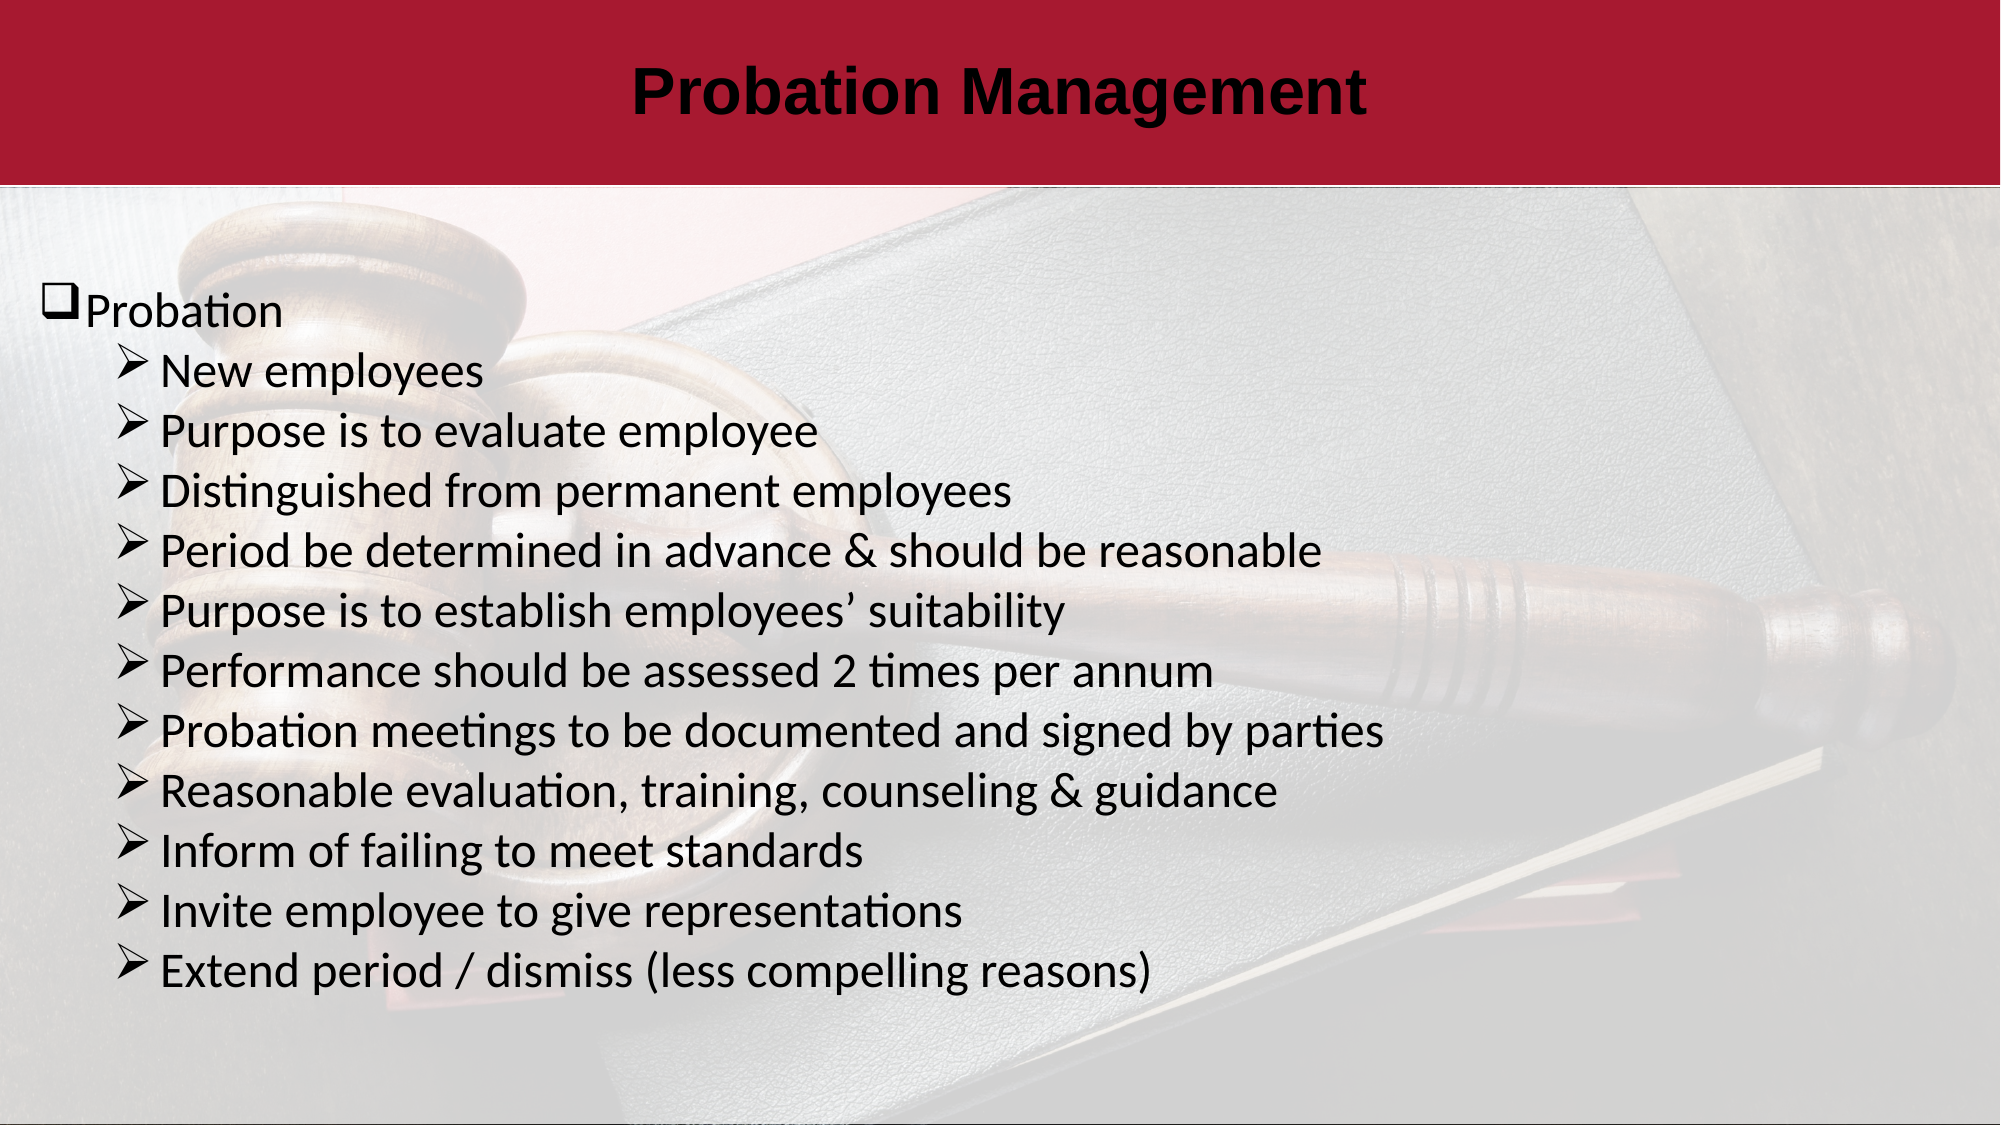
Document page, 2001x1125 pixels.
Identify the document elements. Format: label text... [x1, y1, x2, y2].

title Probation Management [0, 2, 2000, 184]
text_box Probation New employees Purpose is to evaluate employee Distinguished from permanent employees Period be determined in advance & should be reasonable Purpose is to establish employees’ suitability Performance should be assessed 2 times per annum Probation meetings to be documented and signed by parties Reasonable evaluation, training, counseling & guidance Inform of failing to meet standards Invite employee to give representations Extend period / dismiss (less compelling reasons) [23, 209, 1880, 1005]
